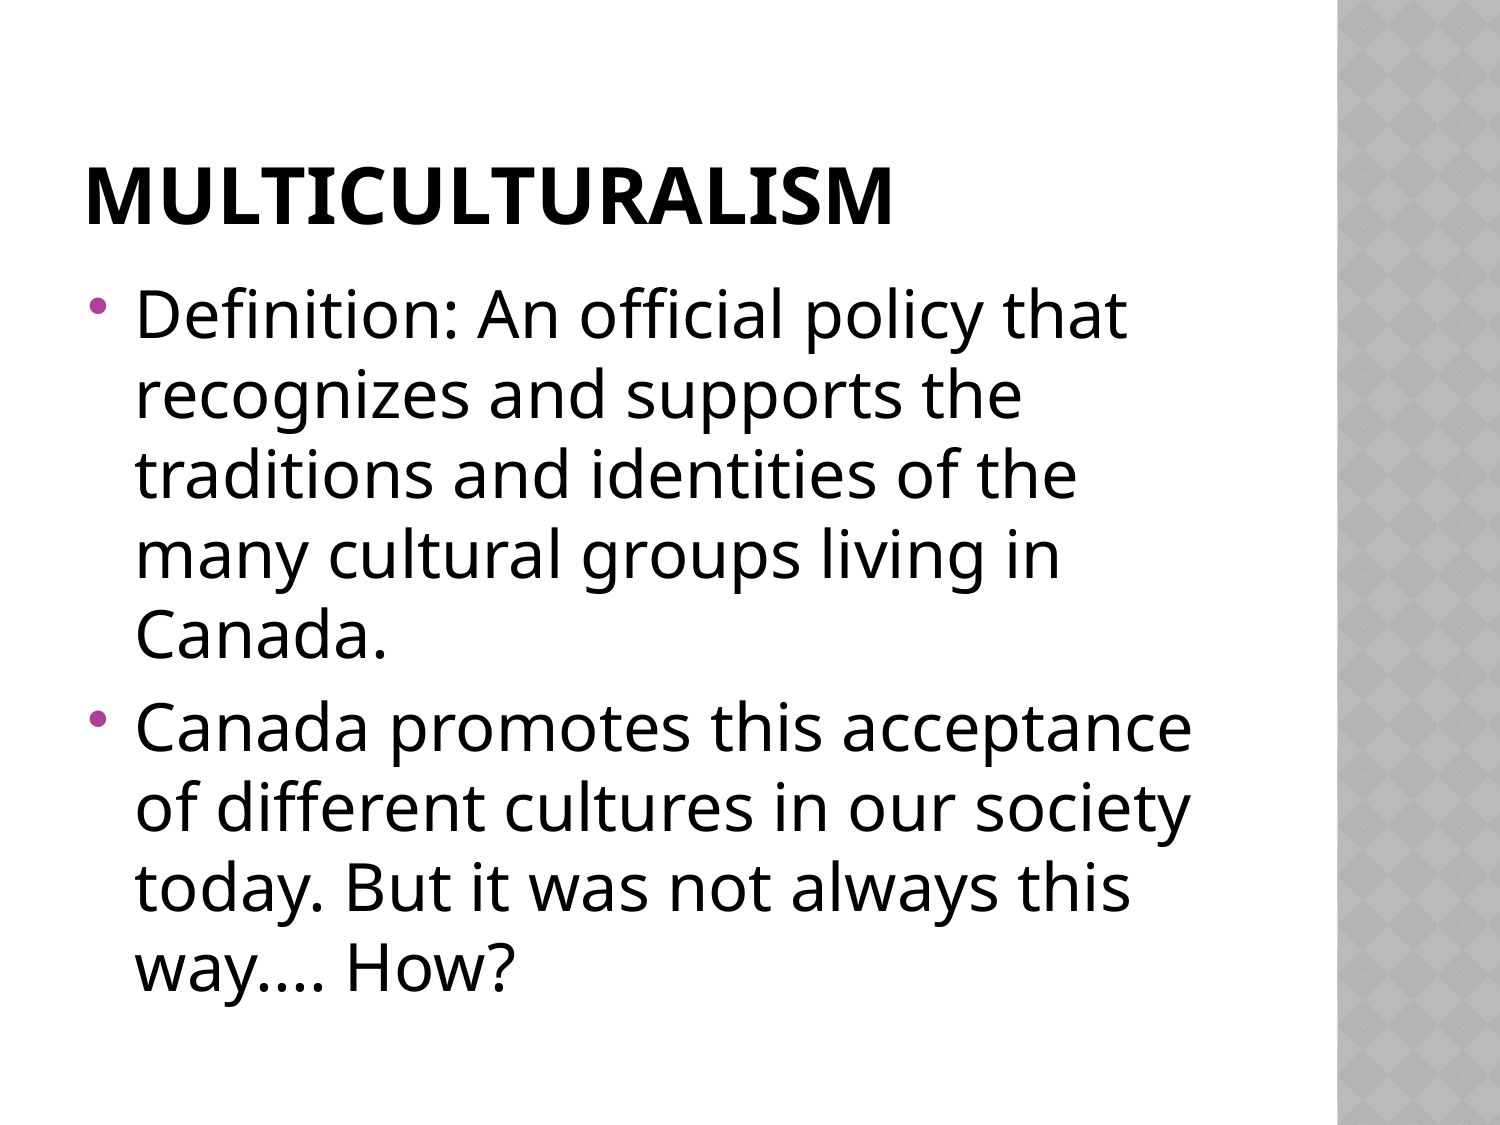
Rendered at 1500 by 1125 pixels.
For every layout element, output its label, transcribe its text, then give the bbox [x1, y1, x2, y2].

title Multiculturalism [75, 52, 1263, 240]
list Definition: An official policy that recognizes and supports the traditions and identities of the many cultural groups living in Canada. Canada promotes this acceptance of different cultures in our society today. But it was not always this way.... How? [75, 264, 1263, 1059]
